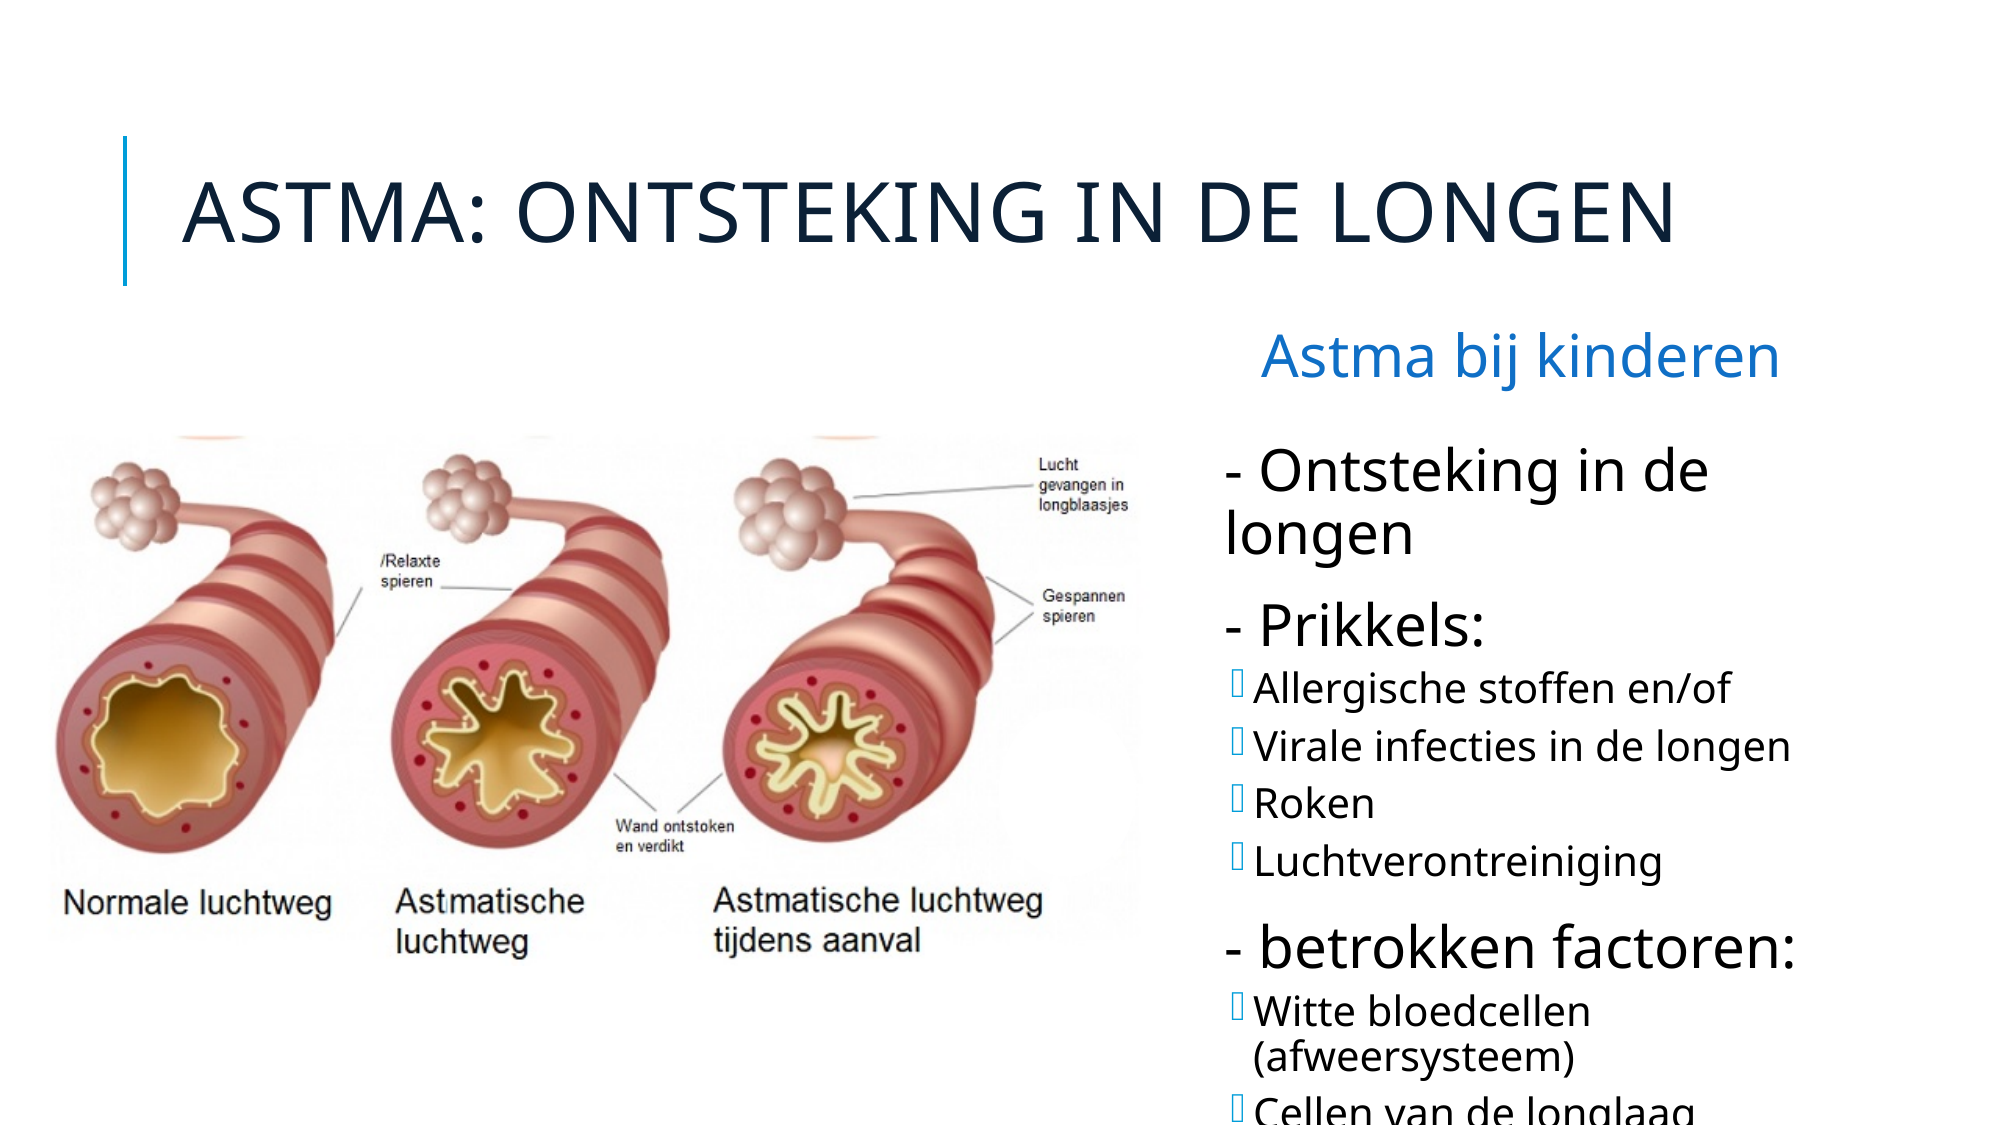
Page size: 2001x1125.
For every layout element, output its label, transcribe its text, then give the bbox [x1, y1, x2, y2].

text_box [387, 299, 1238, 1014]
text_box [387, 59, 2000, 278]
picture [24, 432, 1153, 966]
list - Ontsteking in de longen - Prikkels: Allergische stoffen en/of Virale infecties in de longen Roken Luchtverontreiniging - betrokken factoren: Witte bloedcellen (afweersysteem) Cellen van de longlaag [1202, 433, 1921, 1041]
title Astma: Ontsteking In de longen [168, 96, 1763, 342]
list Astma bij kinderen [1239, 290, 1825, 426]
